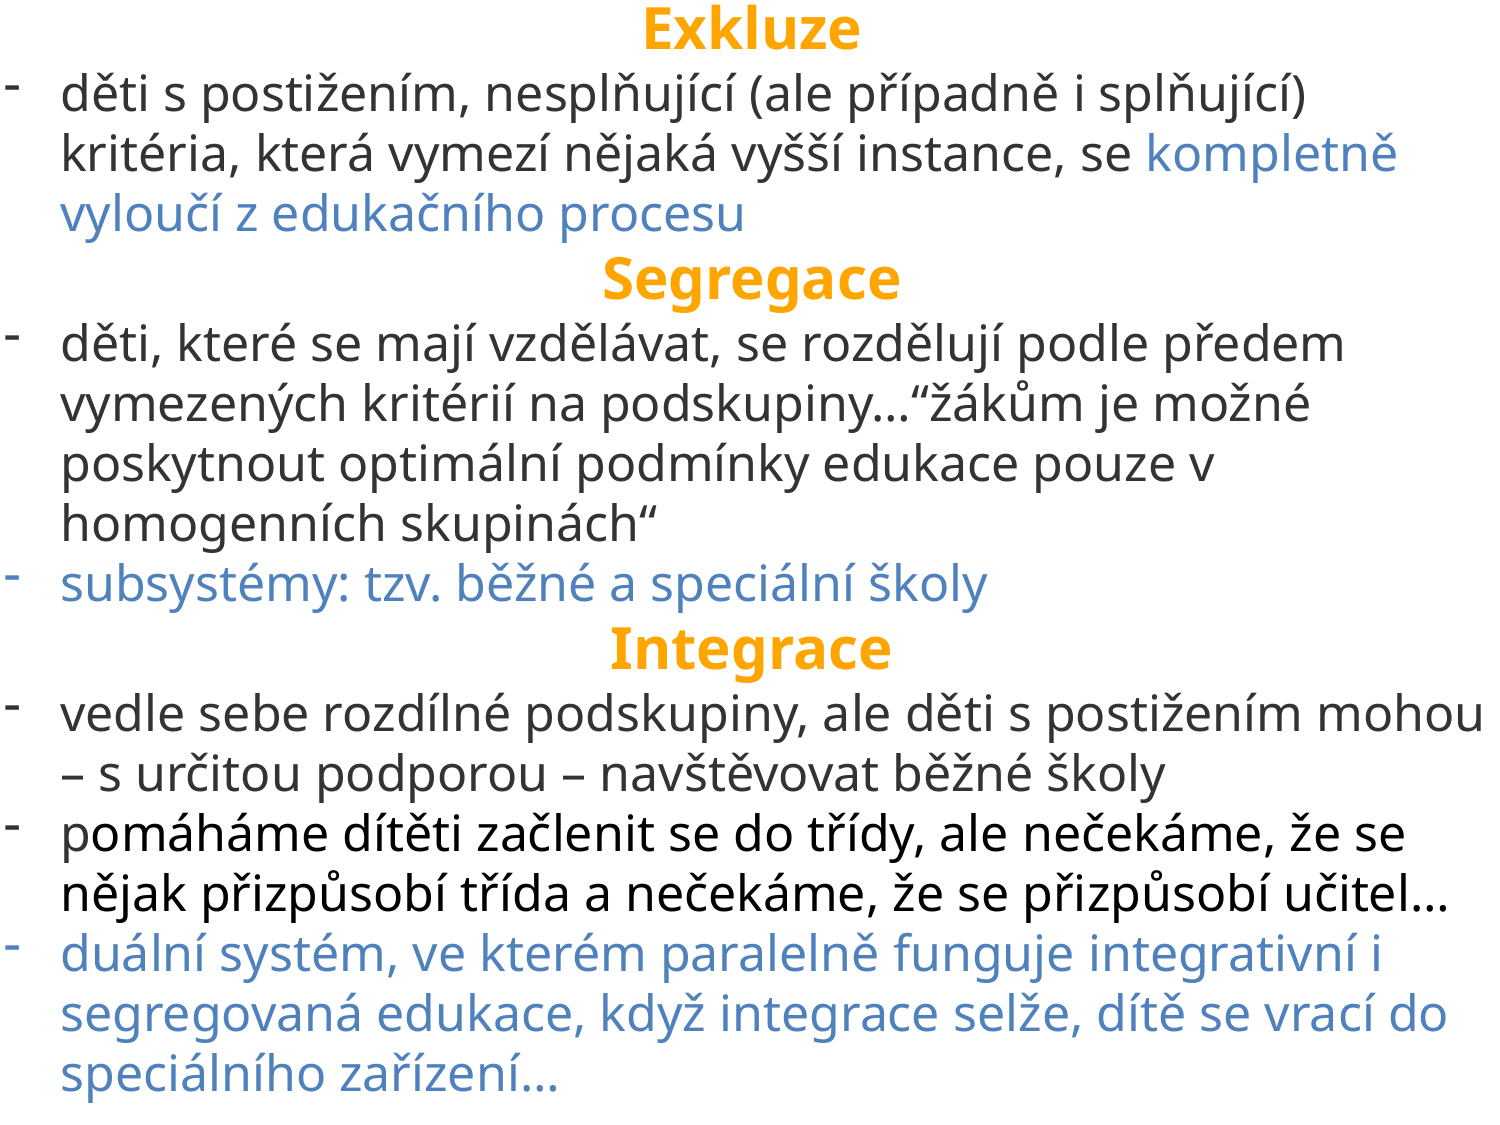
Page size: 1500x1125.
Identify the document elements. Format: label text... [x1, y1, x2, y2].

subtitle Exkluze děti s postižením, nesplňující (ale případně i splňující) kritéria, která vymezí nějaká vyšší instance, se kompletně vyloučí z edukačního procesu Segregace děti, které se mají vzdělávat, se rozdělují podle předem vymezených kritérií na podskupiny…“žákům je možné poskytnout optimální podmínky edukace pouze v homogenních skupinách“ subsystémy: tzv. běžné a speciální školy Integrace vedle sebe rozdílné podskupiny, ale děti s postižením mohou – s určitou podporou – navštěvovat běžné školy pomáháme dítěti začlenit se do třídy, ale nečekáme, že se nějak přizpůsobí třída a nečekáme, že se přizpůsobí učitel… duální systém, ve kterém paralelně funguje integrativní i segregovaná edukace, když integrace selže, dítě se vrací do speciálního zařízení… [3, 0, 1500, 1119]
